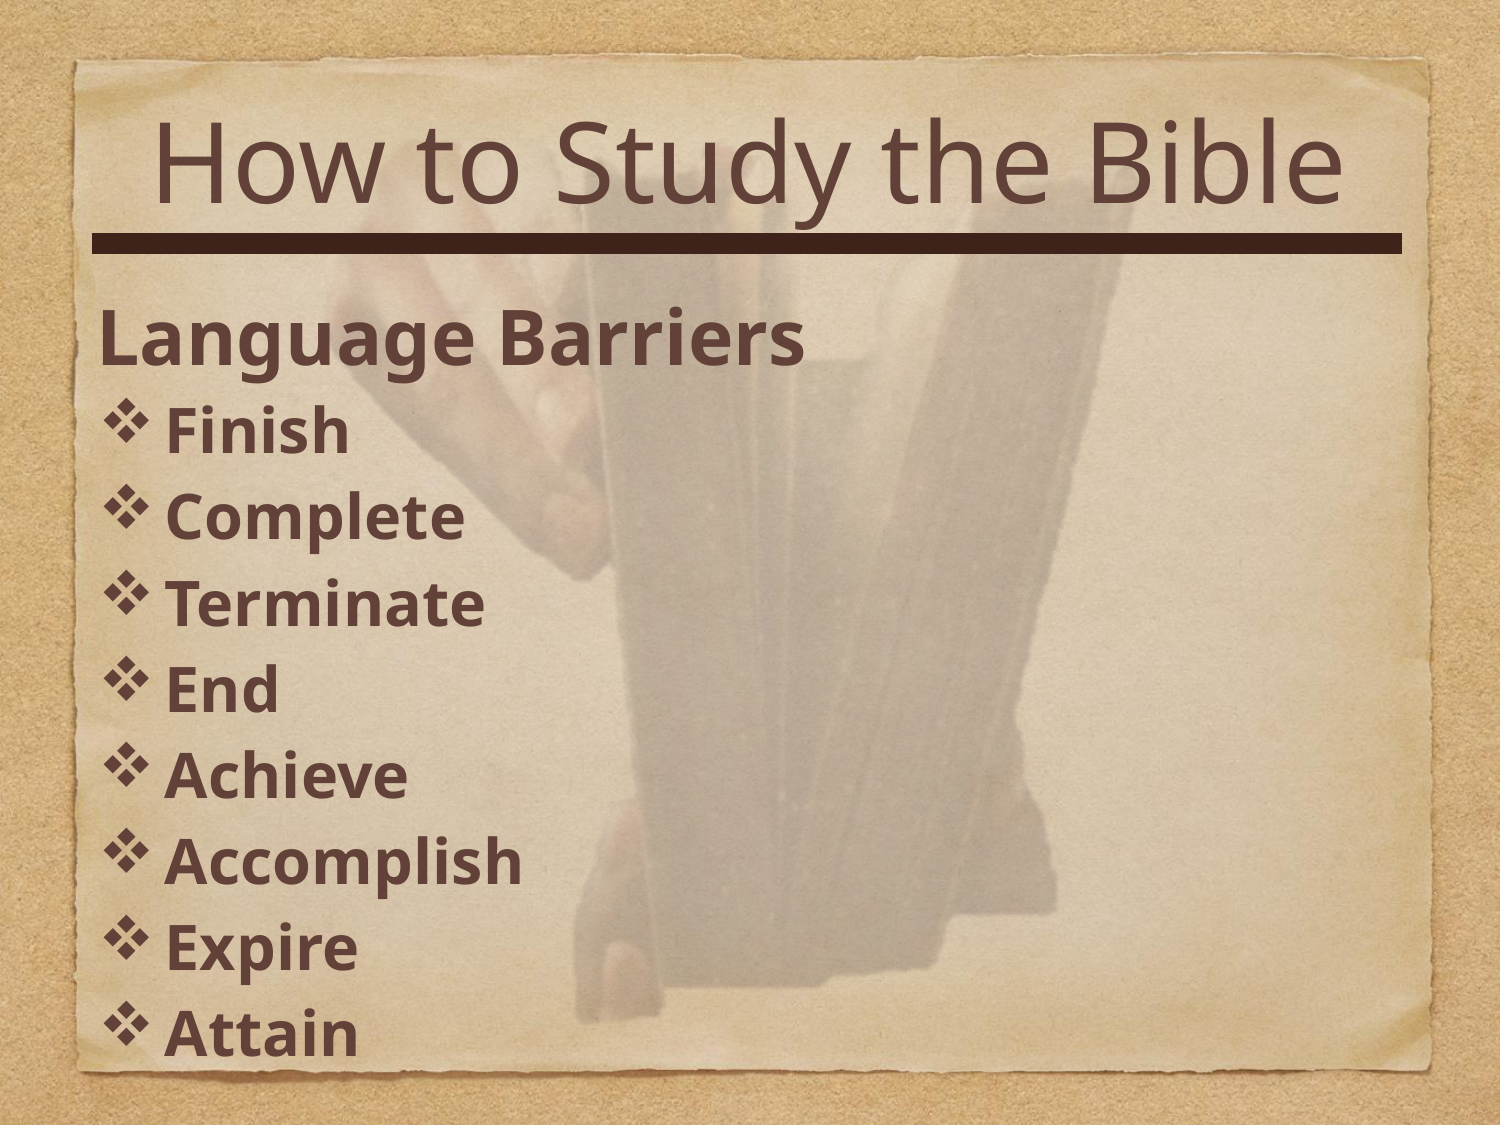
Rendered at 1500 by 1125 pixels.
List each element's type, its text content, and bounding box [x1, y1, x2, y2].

list How to Study the Bible [94, 72, 1403, 245]
list Language Barriers Finish Complete Terminate End Achieve Accomplish Expire Attain [96, 287, 1404, 1074]
picture [0, 0, 1500, 1125]
